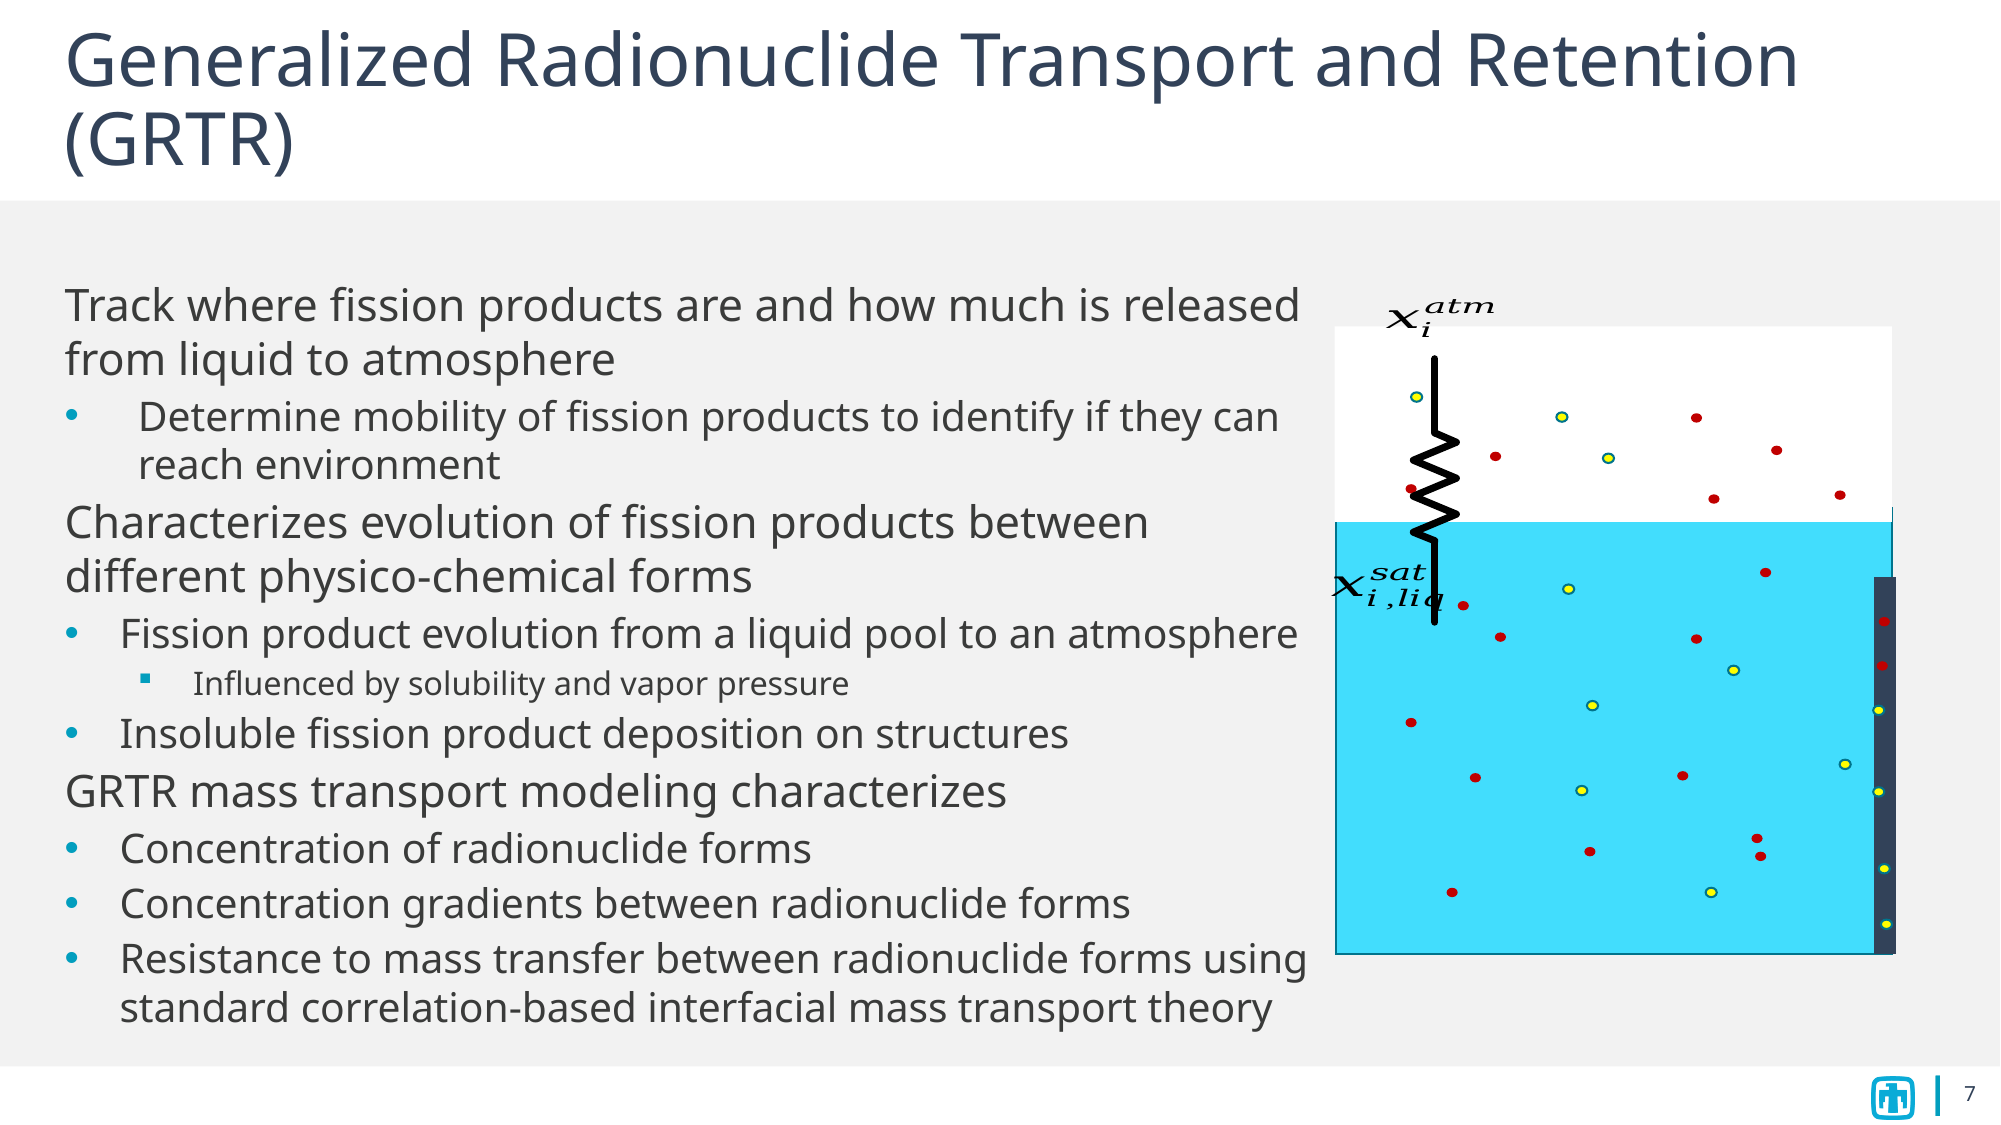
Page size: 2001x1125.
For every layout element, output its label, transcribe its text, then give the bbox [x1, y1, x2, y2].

picture [1234, 424, 1660, 554]
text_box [1334, 326, 1893, 955]
title Generalized Radionuclide Transport and Retention (GRTR) [64, 22, 1941, 182]
slide_number 7 [1940, 1065, 2000, 1125]
picture [1876, 1081, 1910, 1115]
list Track where fission products are and how much is released from liquid to atmosphere Determine mobility of fission products to identify if they can reach environment Characterizes evolution of fission products between different physico-chemical forms Fission product evolution from a liquid pool to an atmosphere Influenced by solubility and vapor pressure Insoluble fission product deposition on structures GRTR mass transport modeling characterizes Concentration of radionuclide forms Concentration gradients between radionuclide forms Resistance to mass transfer between radionuclide forms using standard correlation-based interfacial mass transport theory [64, 276, 1331, 1066]
text_box [1934, 1074, 1941, 1117]
